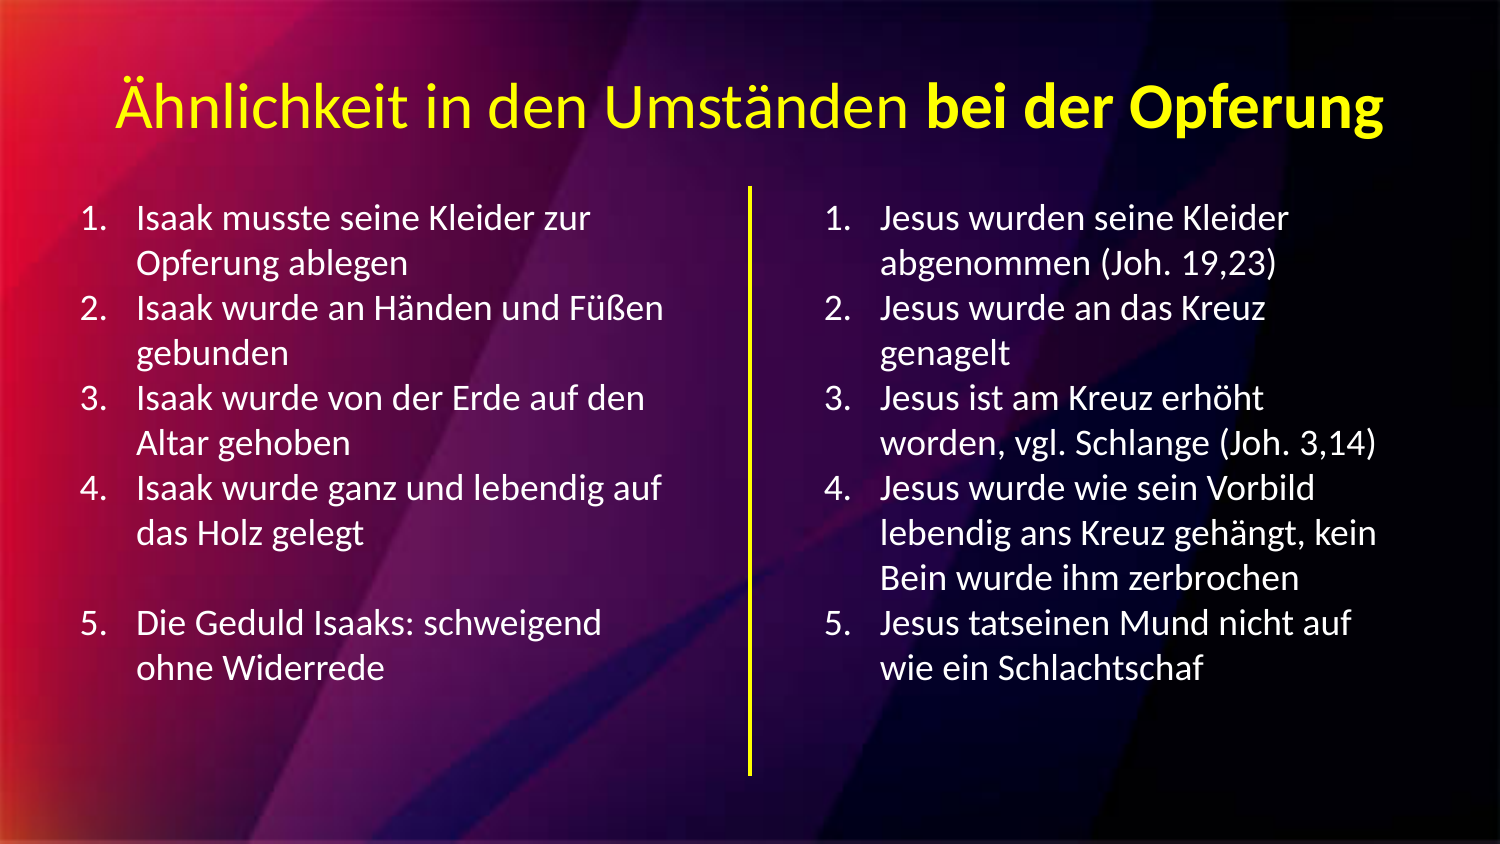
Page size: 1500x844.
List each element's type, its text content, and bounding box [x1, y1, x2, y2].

picture [0, 0, 1500, 844]
text_box Jesus wurden seine Kleider abgenommen (Joh. 19,23) Jesus wurde an das Kreuz genagelt Jesus ist am Kreuz erhöht worden, vgl. Schlange (Joh. 3,14) Jesus wurde wie sein Vorbild lebendig ans Kreuz gehängt, kein Bein wurde ihm zerbrochen Jesus tatseinen Mund nicht auf wie ein Schlachtschaf [809, 185, 1412, 696]
text_box Isaak musste seine Kleider zur Opferung ablegen Isaak wurde an Händen und Füßen gebunden Isaak wurde von der Erde auf den Altar gehoben Isaak wurde ganz und lebendig auf das Holz gelegt Die Geduld Isaaks: schweigend ohne Widerrede [64, 185, 691, 696]
title Ähnlichkeit in den Umständen bei der Opferung [41, 55, 1459, 151]
